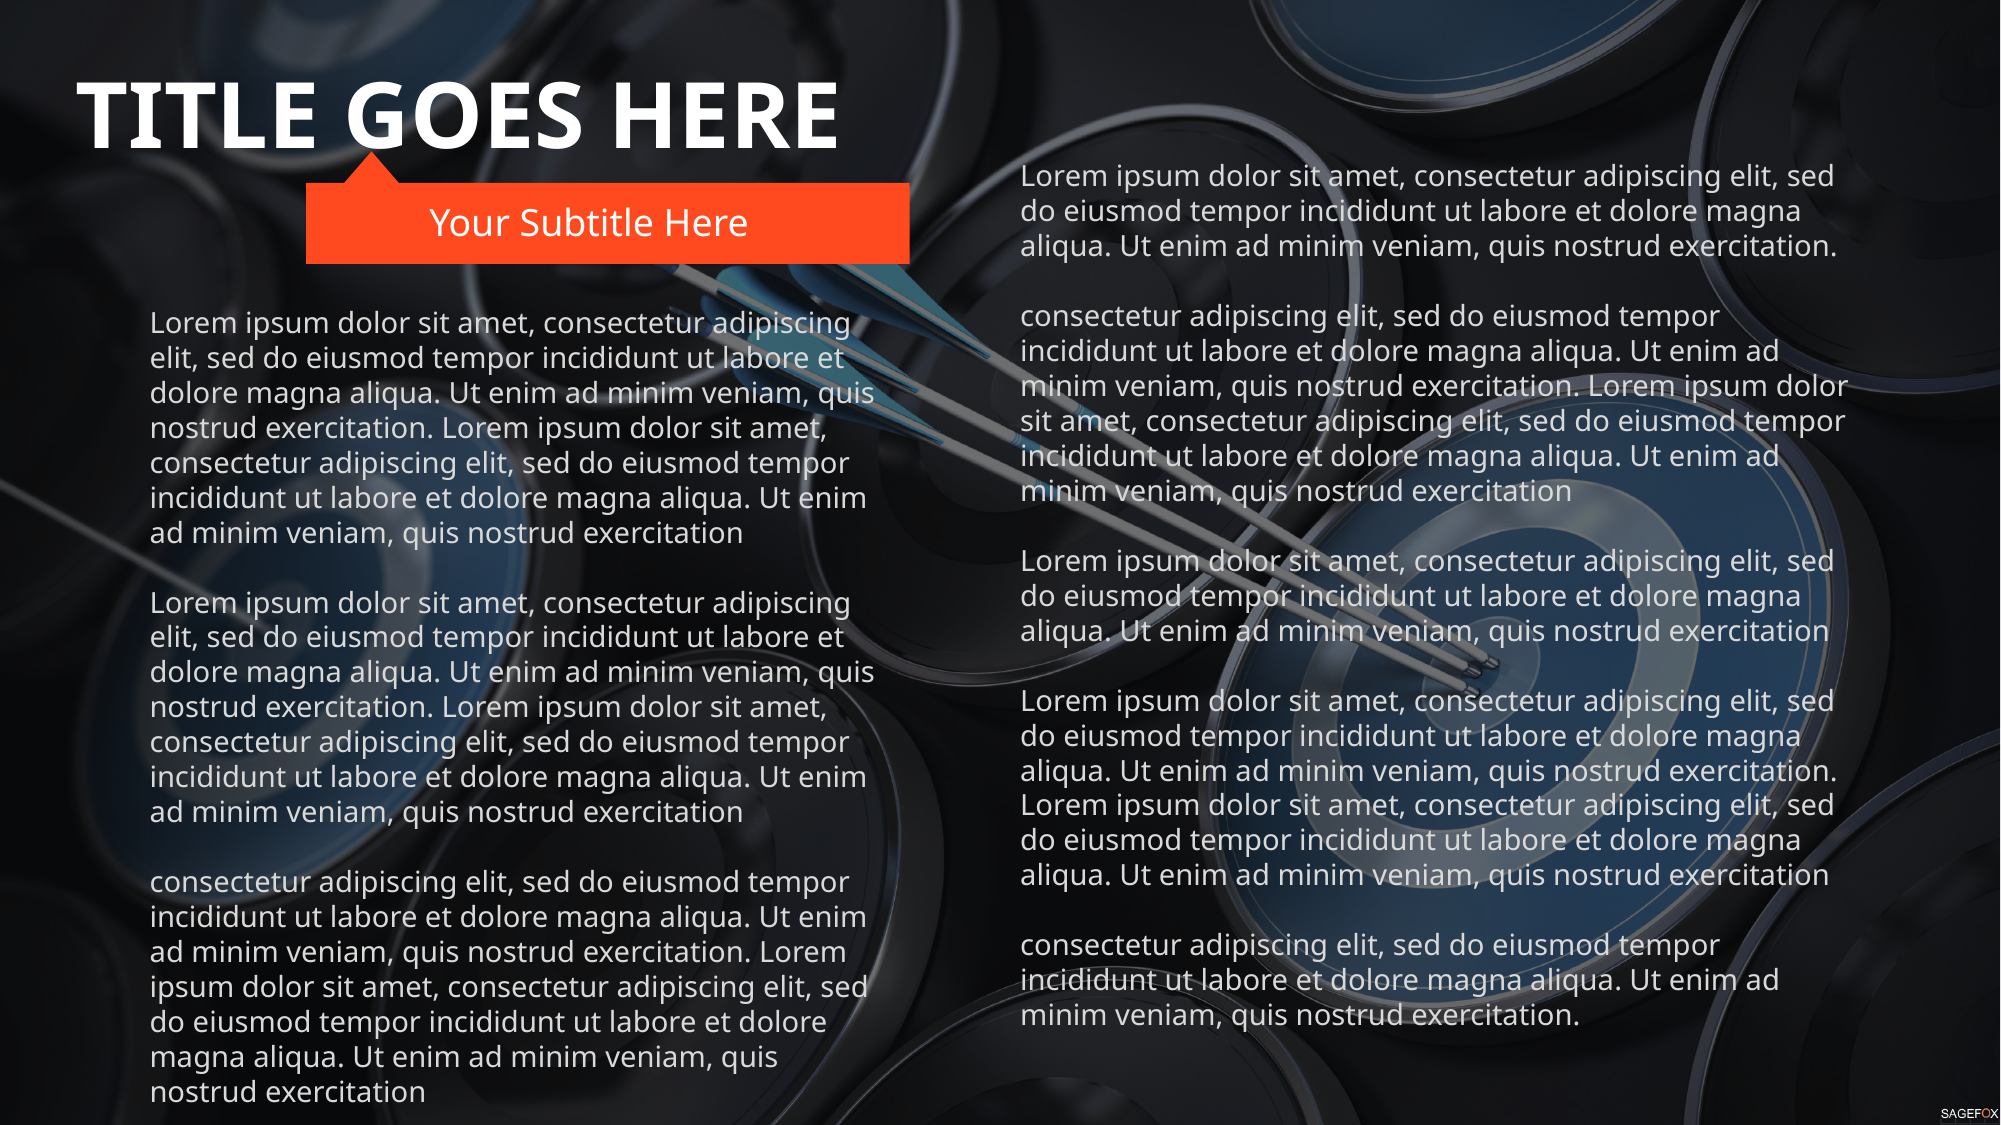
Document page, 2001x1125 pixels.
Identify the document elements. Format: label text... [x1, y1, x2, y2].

text_box Lorem ipsum dolor sit amet, consectetur adipiscing elit, sed do eiusmod tempor incididunt ut labore et dolore magna aliqua. Ut enim ad minim veniam, quis nostrud exercitation. Lorem ipsum dolor sit amet, consectetur adipiscing elit, sed do eiusmod tempor incididunt ut labore et dolore magna aliqua. Ut enim ad minim veniam, quis nostrud exercitation Lorem ipsum dolor sit amet, consectetur adipiscing elit, sed do eiusmod tempor incididunt ut labore et dolore magna aliqua. Ut enim ad minim veniam, quis nostrud exercitation. Lorem ipsum dolor sit amet, consectetur adipiscing elit, sed do eiusmod tempor incididunt ut labore et dolore magna aliqua. Ut enim ad minim veniam, quis nostrud exercitation consectetur adipiscing elit, sed do eiusmod tempor incididunt ut labore et dolore magna aliqua. Ut enim ad minim veniam, quis nostrud exercitation. Lorem ipsum dolor sit amet, consectetur adipiscing elit, sed do eiusmod tempor incididunt ut labore et dolore magna aliqua. Ut enim ad minim veniam, quis nostrud exercitation [134, 296, 897, 1125]
text_box TITLE GOES HERE [60, 49, 965, 175]
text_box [306, 151, 910, 264]
text_box Lorem ipsum dolor sit amet, consectetur adipiscing elit, sed do eiusmod tempor incididunt ut labore et dolore magna aliqua. Ut enim ad minim veniam, quis nostrud exercitation. consectetur adipiscing elit, sed do eiusmod tempor incididunt ut labore et dolore magna aliqua. Ut enim ad minim veniam, quis nostrud exercitation. Lorem ipsum dolor sit amet, consectetur adipiscing elit, sed do eiusmod tempor incididunt ut labore et dolore magna aliqua. Ut enim ad minim veniam, quis nostrud exercitation Lorem ipsum dolor sit amet, consectetur adipiscing elit, sed do eiusmod tempor incididunt ut labore et dolore magna aliqua. Ut enim ad minim veniam, quis nostrud exercitation Lorem ipsum dolor sit amet, consectetur adipiscing elit, sed do eiusmod tempor incididunt ut labore et dolore magna aliqua. Ut enim ad minim veniam, quis nostrud exercitation. Lorem ipsum dolor sit amet, consectetur adipiscing elit, sed do eiusmod tempor incididunt ut labore et dolore magna aliqua. Ut enim ad minim veniam, quis nostrud exercitation consectetur adipiscing elit, sed do eiusmod tempor incididunt ut labore et dolore magna aliqua. Ut enim ad minim veniam, quis nostrud exercitation. [1005, 150, 1876, 1039]
picture [0, 0, 2001, 1125]
